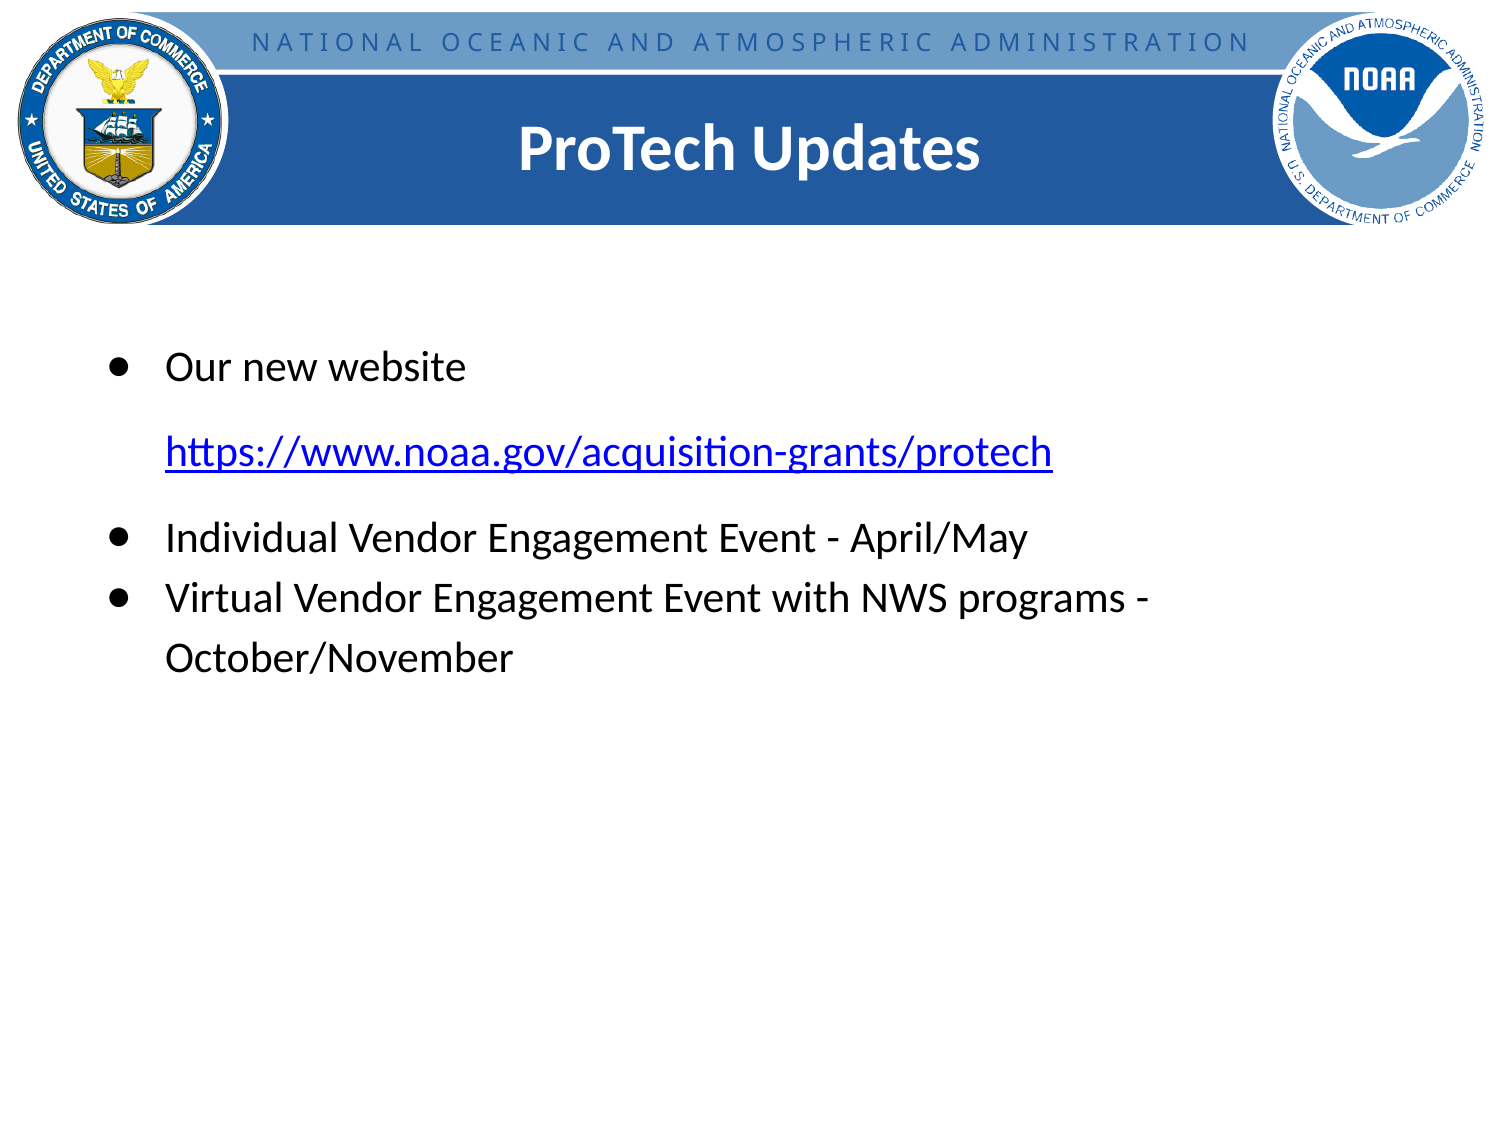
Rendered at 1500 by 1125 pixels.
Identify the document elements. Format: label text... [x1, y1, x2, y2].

picture [17, 18, 222, 224]
list Our new website https://www.noaa.gov/acquisition-grants/protech Individual Vendor Engagement Event - April/May Virtual Vendor Engagement Event with NWS programs - October/November [75, 238, 1425, 1059]
title ProTech Updates [75, 50, 1425, 238]
picture [1272, 12, 1489, 229]
